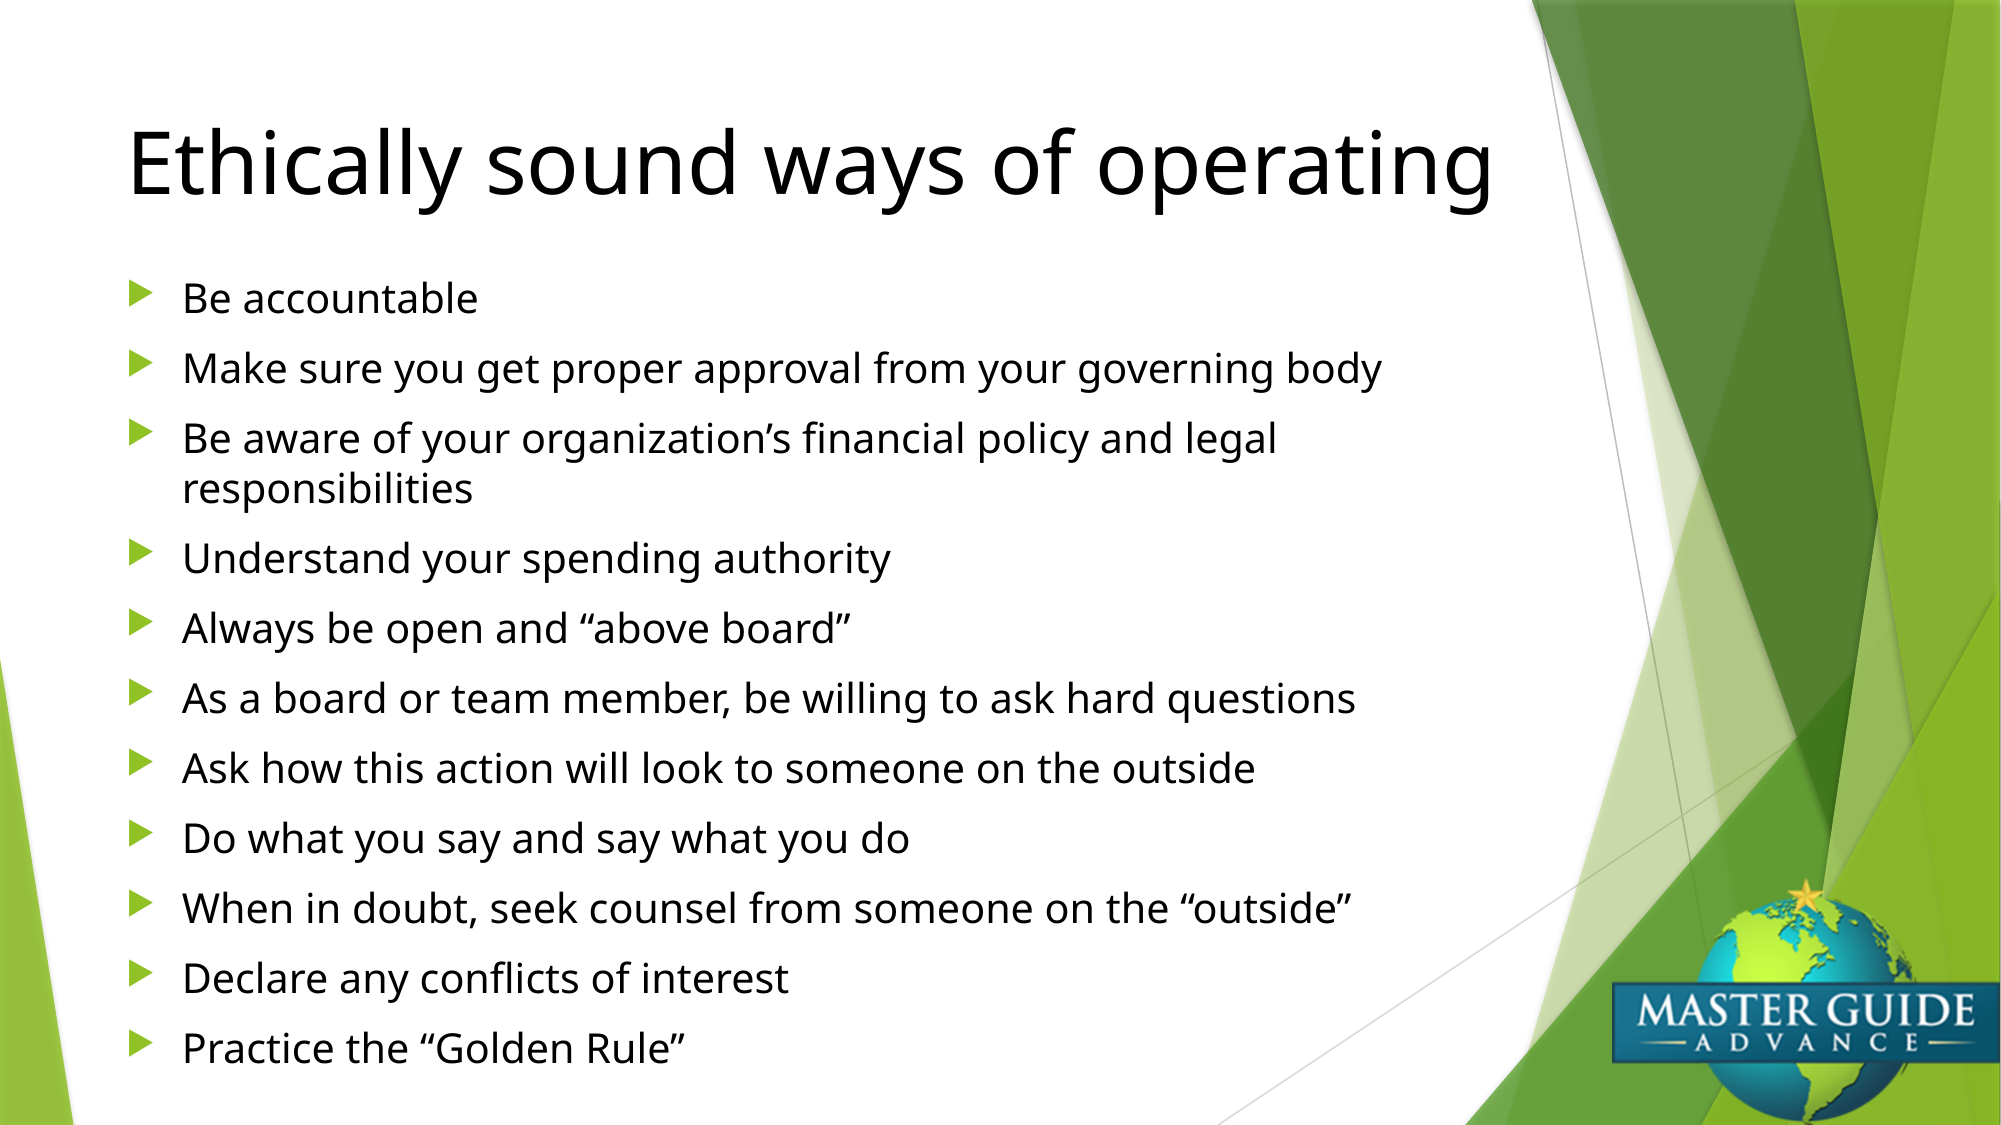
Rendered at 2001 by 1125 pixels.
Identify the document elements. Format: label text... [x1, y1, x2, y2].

list Be accountable Make sure you get proper approval from your governing body Be aware of your organization’s financial policy and legal responsibilities Understand your spending authority Always be open and “above board” As a board or team member, be willing to ask hard questions Ask how this action will look to someone on the outside Do what you say and say what you do When in doubt, seek counsel from someone on the “outside” Declare any conflicts of interest Practice the “Golden Rule” [111, 264, 1522, 1081]
title Ethically sound ways of operating [111, 99, 1522, 264]
picture [1612, 877, 2000, 1125]
